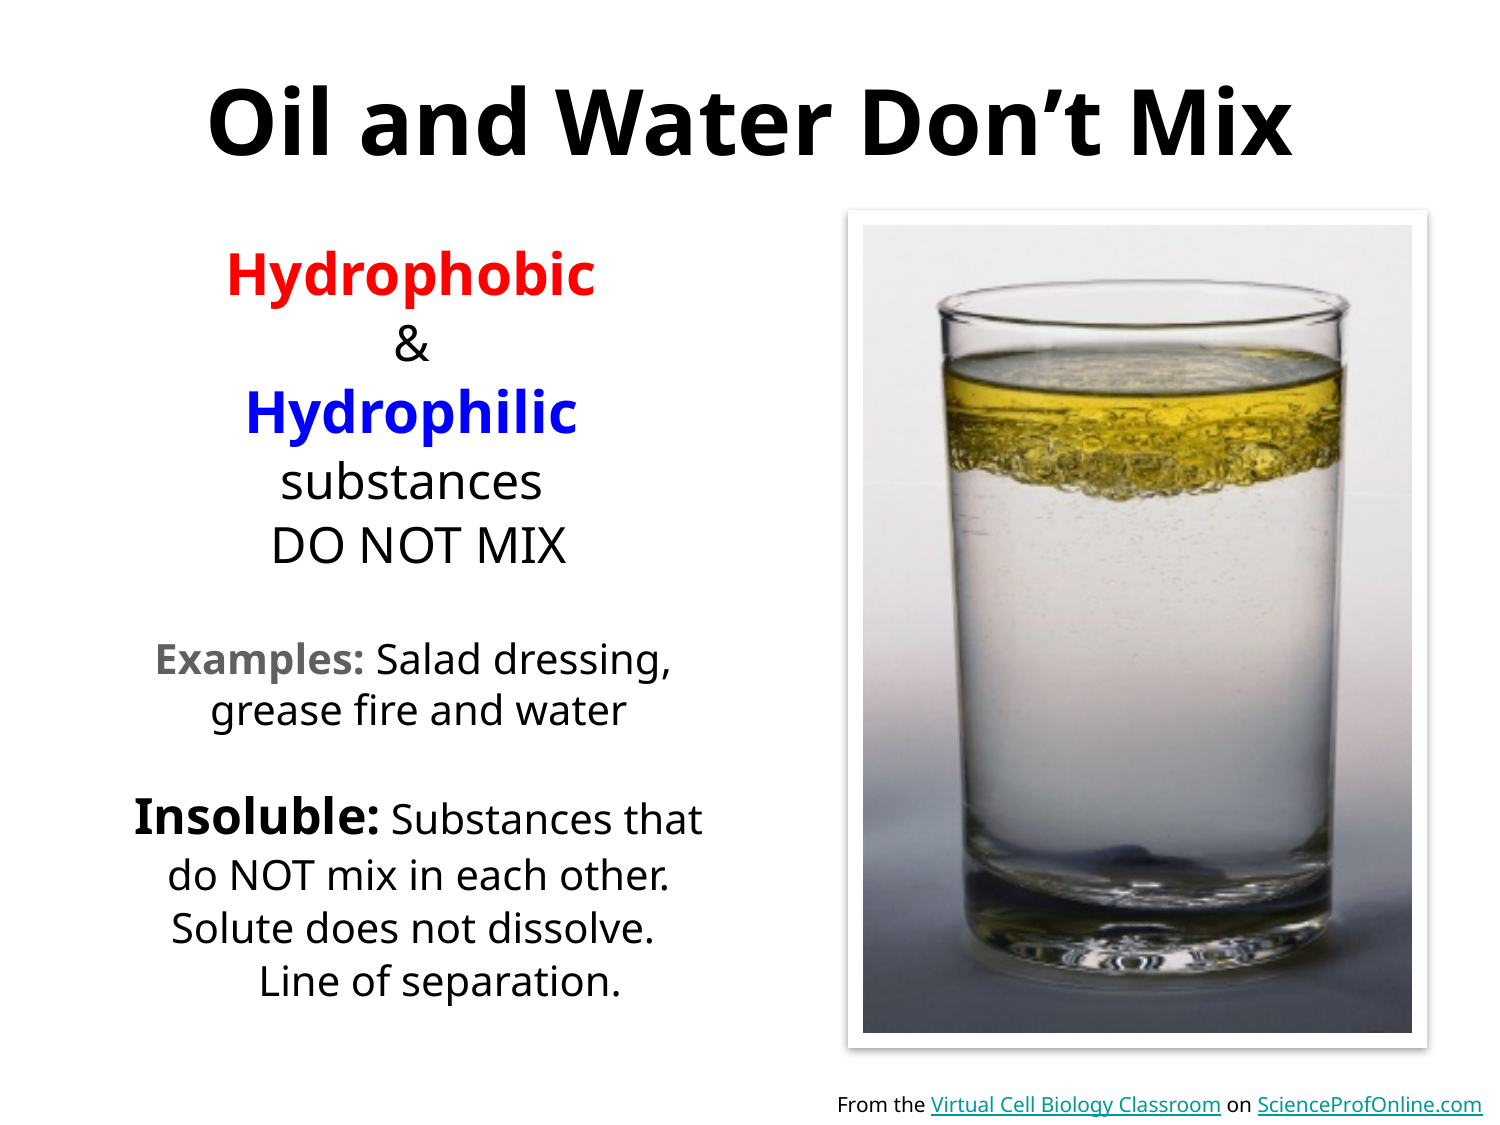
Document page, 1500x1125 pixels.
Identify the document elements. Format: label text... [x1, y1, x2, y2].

picture [862, 224, 1413, 1034]
title Oil and Water Don’t Mix [75, 24, 1425, 212]
text_box From the Virtual Cell Biology Classroom on ScienceProfOnline.com [821, 1084, 1498, 1125]
list Hydrophobic & Hydrophilic substances DO NOT MIX Examples: Salad dressing, grease fire and water Insoluble: Substances that do NOT mix in each other. Solute does not dissolve. Line of separation. [75, 237, 763, 1100]
